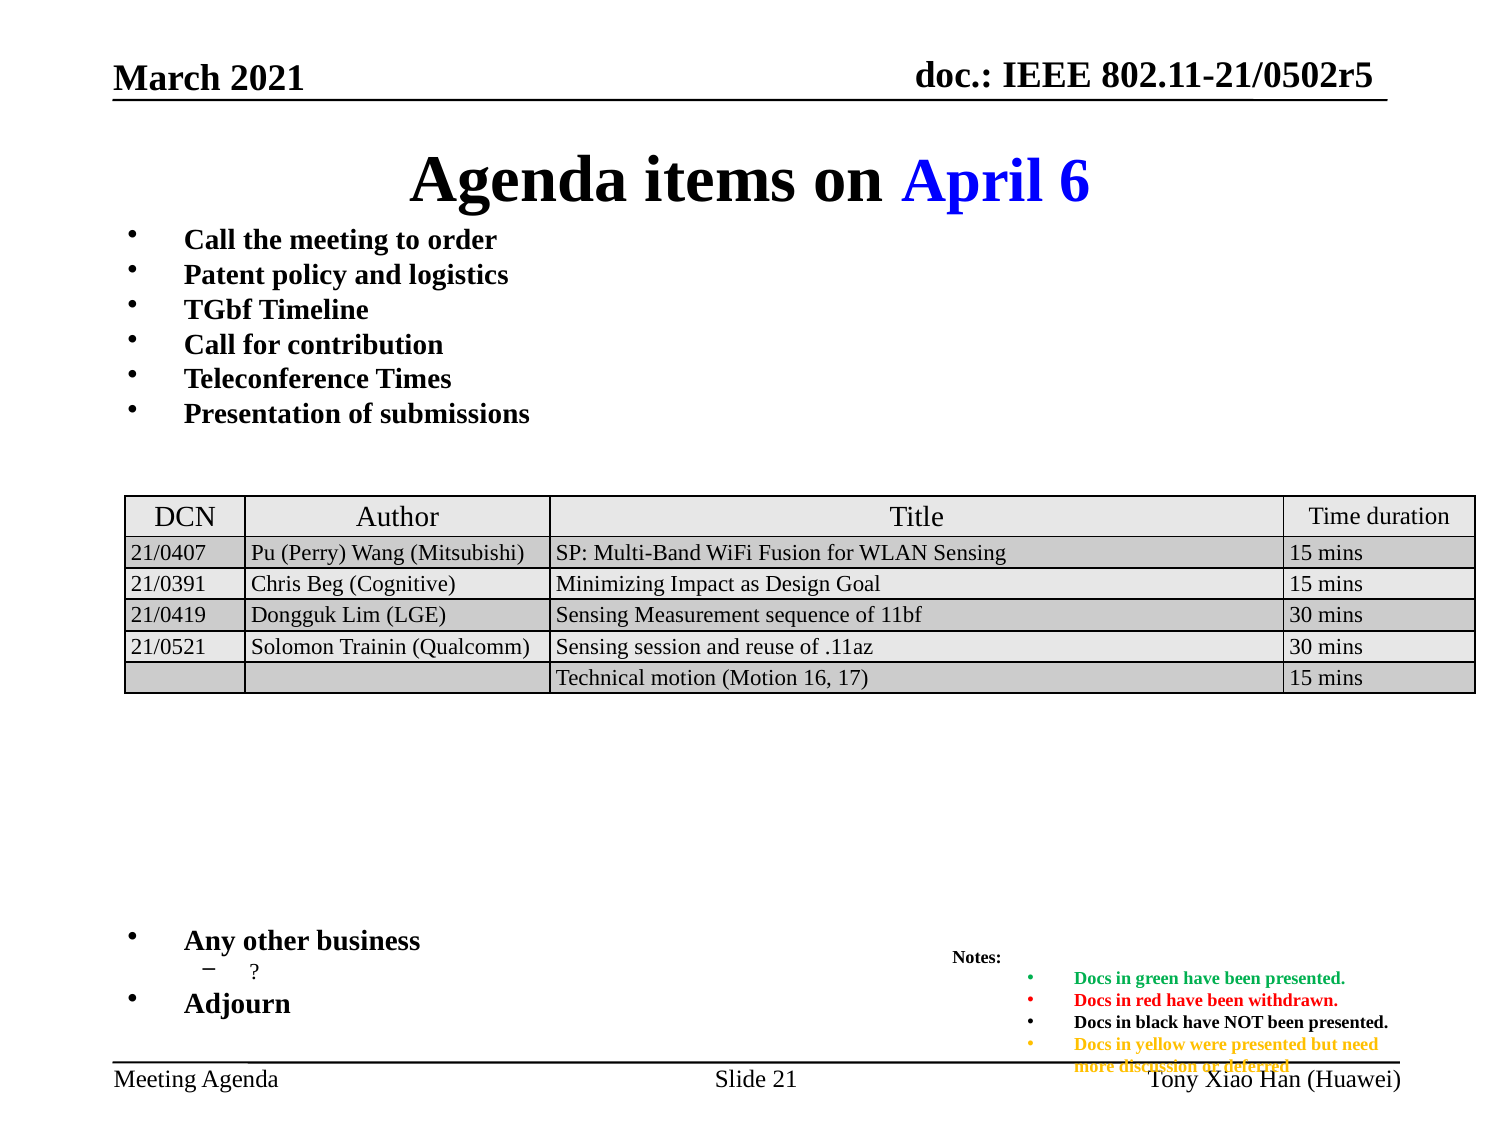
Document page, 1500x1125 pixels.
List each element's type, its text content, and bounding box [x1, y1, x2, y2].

table_cell 30 mins [1284, 600, 1474, 630]
table_cell Solomon Trainin (Qualcomm) [246, 632, 549, 661]
table_cell 21/0419 [126, 600, 244, 630]
footer Tony Xiao Han (Huawei) [999, 1088, 1402, 1093]
table_cell Chris Beg (Cognitive) [246, 569, 549, 598]
table_cell 15 mins [1284, 537, 1474, 567]
table_cell 30 mins [1284, 632, 1474, 661]
text_box Call the meeting to order Patent policy and logistics TGbf Timeline Call for contribution Teleconference Times Presentation of submissions Any other business ? Adjourn [112, 212, 1450, 1058]
table_header Time duration [1284, 497, 1474, 536]
table_cell 21/0407 [126, 537, 244, 567]
table_cell Sensing Measurement sequence of 11bf [551, 600, 1283, 630]
table_cell Pu (Perry) Wang (Mitsubishi) [246, 537, 549, 567]
text_box Notes: Docs in green have been presented. Docs in red have been withdrawn. Docs in black have NOT been presented. Docs in yellow were presented but need more discussion or deferred [937, 937, 1425, 1088]
table_cell 15 mins [1284, 663, 1474, 692]
table_cell [246, 663, 549, 692]
table_cell Minimizing Impact as Design Goal [551, 569, 1283, 598]
table_cell Technical motion (Motion 16, 17) [551, 663, 1283, 692]
table_cell 21/0391 [126, 569, 244, 598]
slide_number Slide 21 [712, 1061, 800, 1093]
table_cell Dongguk Lim (LGE) [246, 600, 549, 630]
table_cell 15 mins [1284, 569, 1474, 598]
text_box Agenda items on April 6 [112, 87, 1388, 212]
table_header Title [551, 497, 1283, 536]
table_cell SP: Multi-Band WiFi Fusion for WLAN Sensing [551, 537, 1283, 567]
table_cell 21/0521 [126, 632, 244, 661]
table_header DCN [126, 497, 244, 536]
table_cell [126, 663, 244, 692]
table_header Author [246, 497, 549, 536]
table_cell Sensing session and reuse of .11az [551, 632, 1283, 661]
